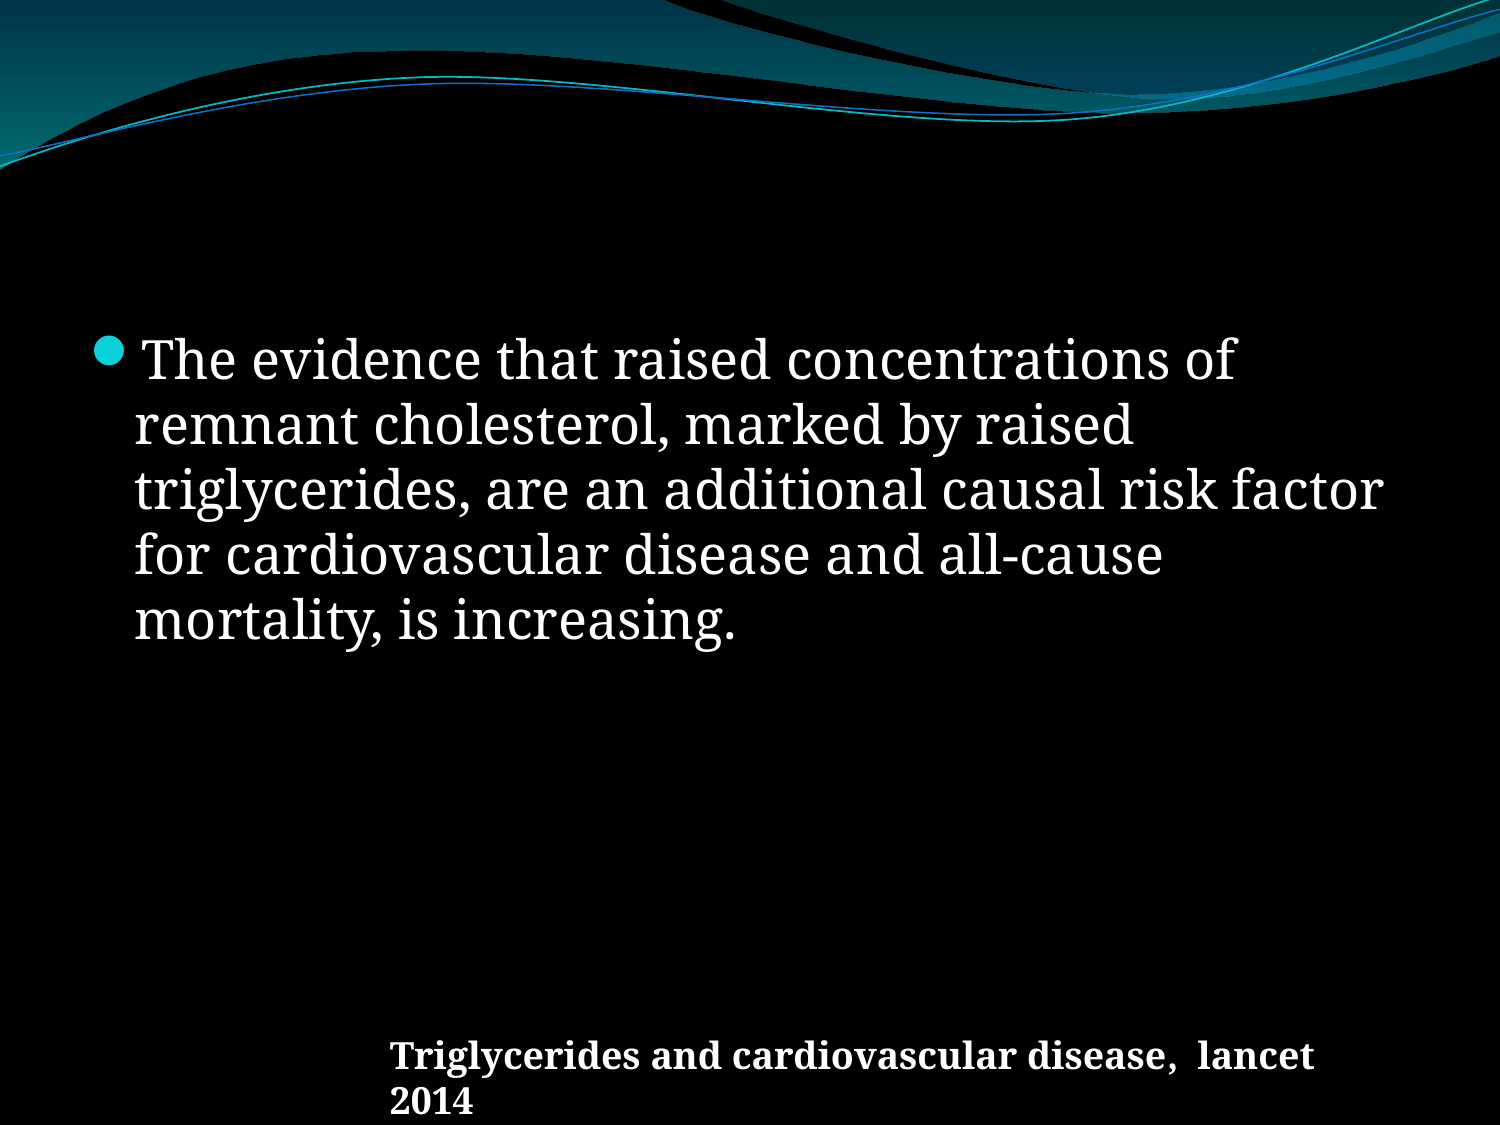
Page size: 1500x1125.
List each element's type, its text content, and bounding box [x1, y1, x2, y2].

list The evidence that raised concentrations of remnant cholesterol, marked by raised triglycerides, are an additional causal risk factor for cardiovascular disease and all-cause mortality, is increasing. [75, 317, 1425, 1038]
text_box Triglycerides and cardiovascular disease, lancet 2014 [374, 1024, 1413, 1125]
title [75, 0, 1425, 188]
